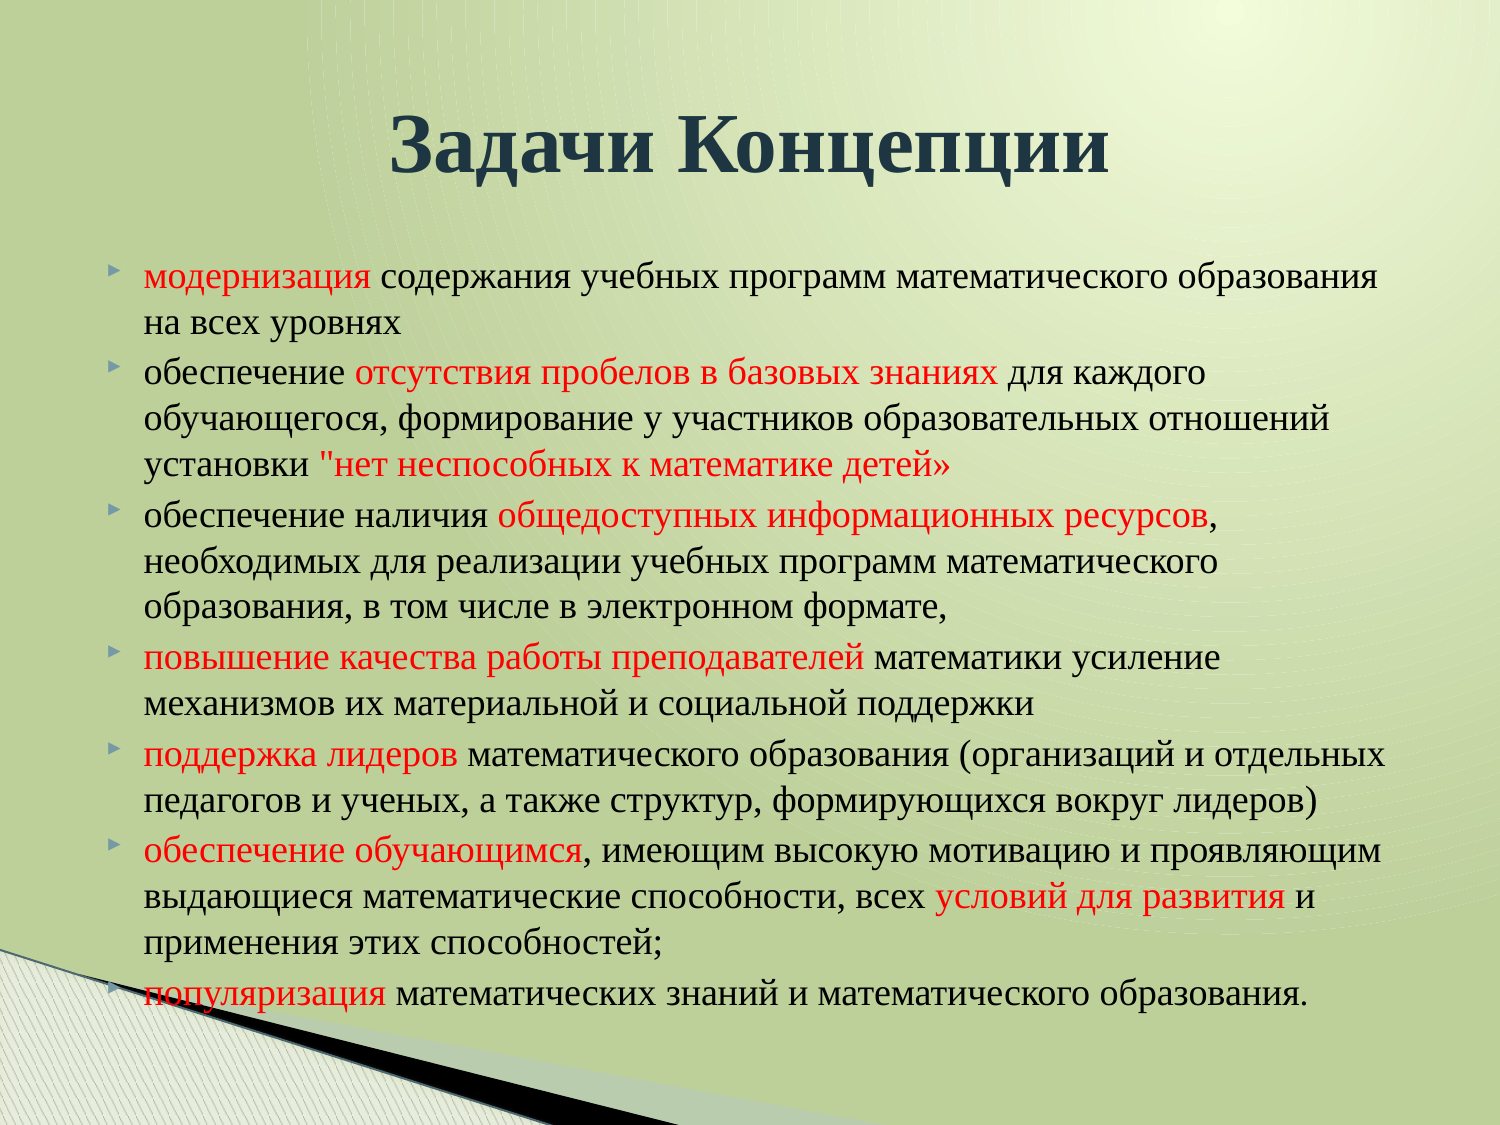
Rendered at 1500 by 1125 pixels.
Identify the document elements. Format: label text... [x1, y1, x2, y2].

list модернизация содержания учебных программ математического образования на всех уровнях обеспечение отсутствия пробелов в базовых знаниях для каждого обучающегося, формирование у участников образовательных отношений установки "нет неспособных к математике детей» обеспечение наличия общедоступных информационных ресурсов, необходимых для реализации учебных программ математического образования, в том числе в электронном формате, повышение качества работы преподавателей математики усиление механизмов их материальной и социальной поддержки поддержка лидеров математического образования (организаций и отдельных педагогов и ученых, а также структур, формирующихся вокруг лидеров) обеспечение обучающимся, имеющим высокую мотивацию и проявляющим выдающиеся математические способности, всех условий для развития и применения этих способностей; популяризация математических знаний и математического образования. [75, 243, 1425, 1059]
title Задачи Концепции [75, 45, 1425, 233]
